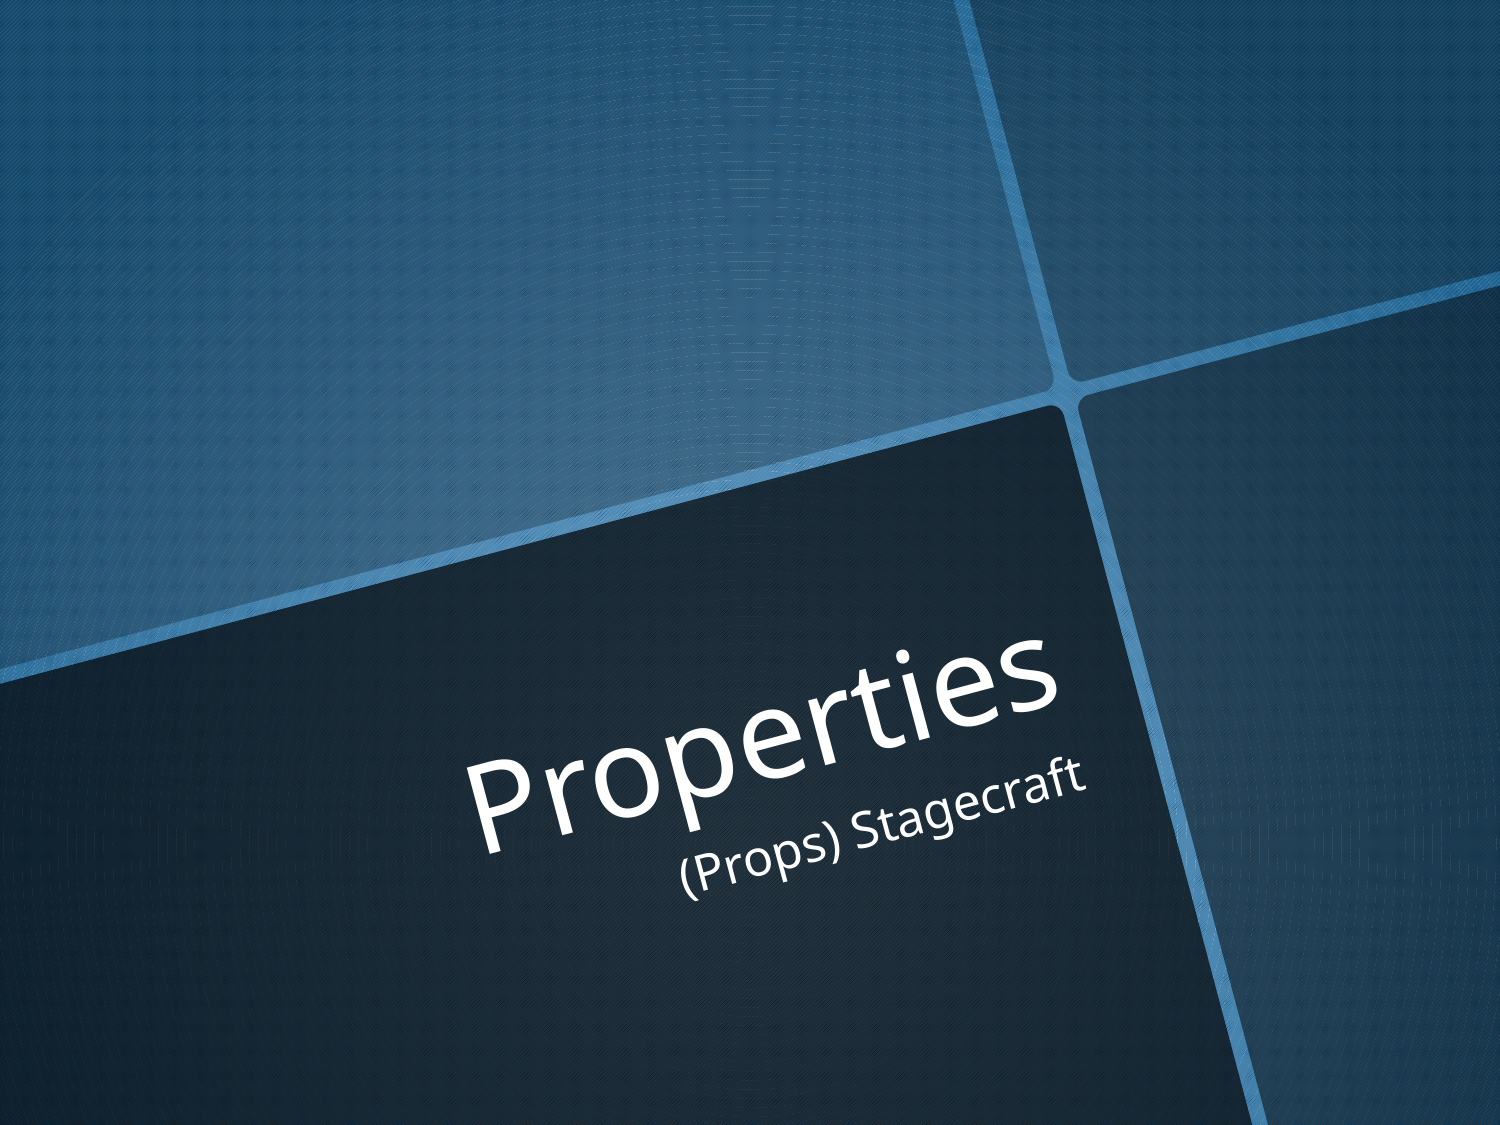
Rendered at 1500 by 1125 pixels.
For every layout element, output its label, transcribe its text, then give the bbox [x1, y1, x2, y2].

title Properties [72, 473, 1089, 982]
subtitle (Props) Stagecraft [350, 728, 1136, 1106]
